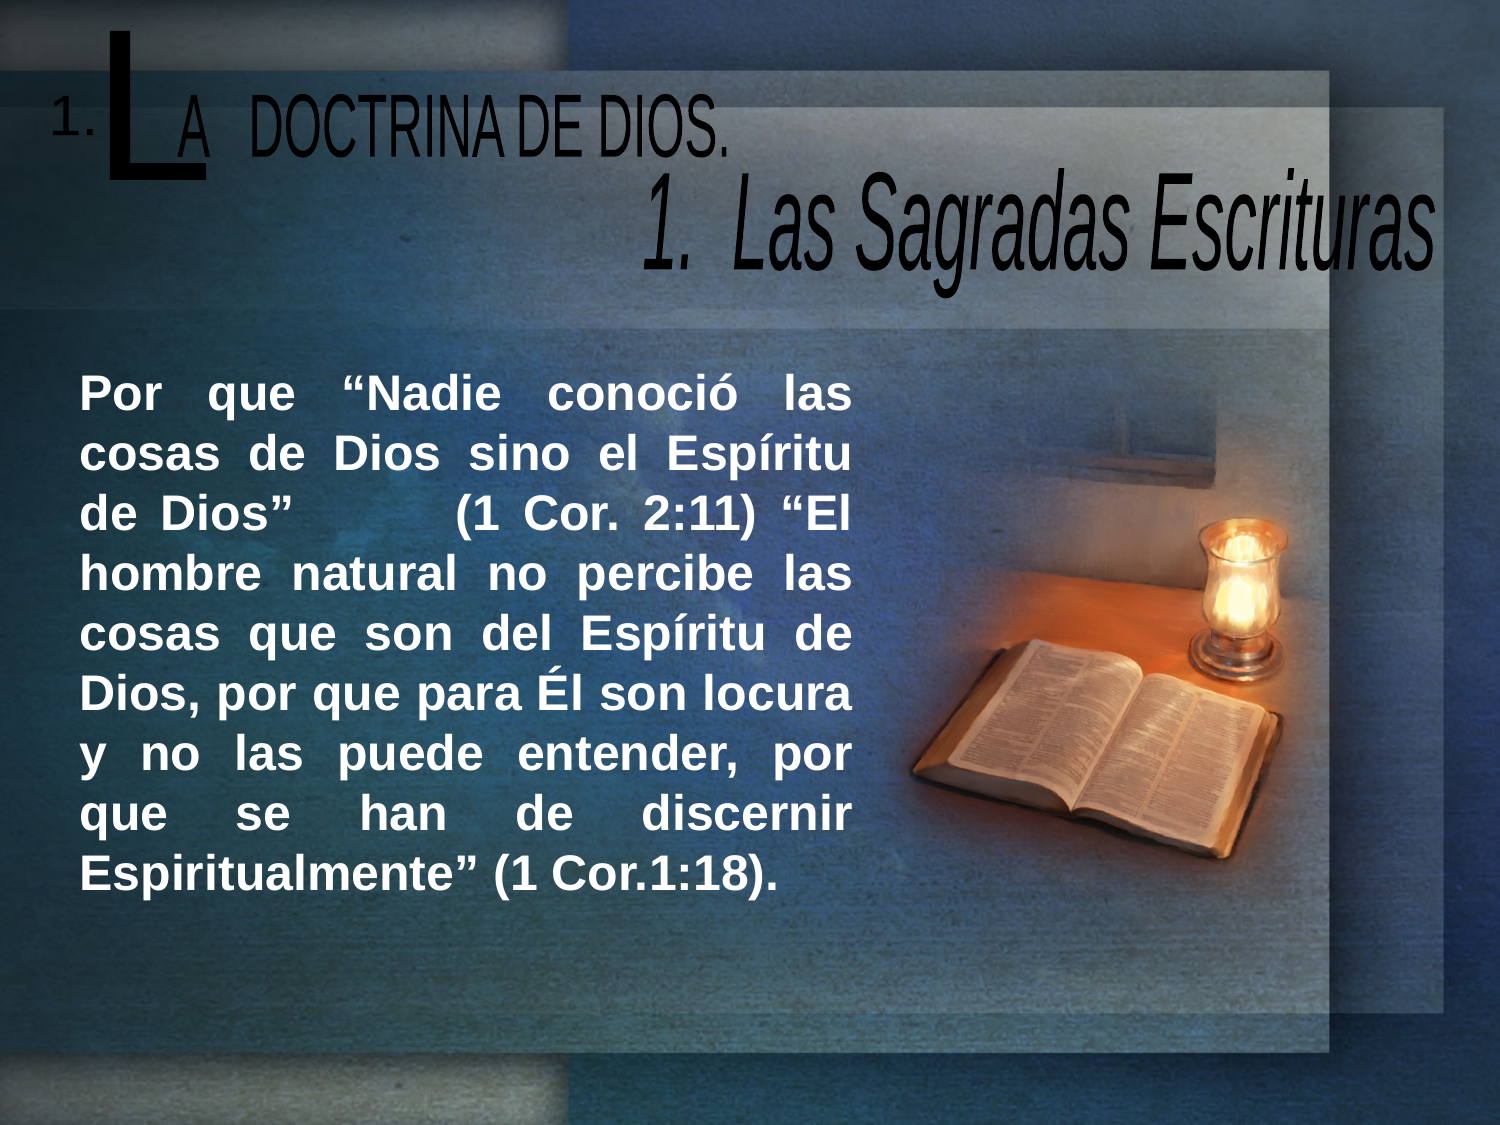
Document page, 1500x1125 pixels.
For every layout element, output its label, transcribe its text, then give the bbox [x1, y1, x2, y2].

text_box Por que “Nadie conoció las cosas de Dios sino el Espíritu de Dios” (1 Cor. 2:11) “El hombre natural no percibe las cosas que son del Espíritu de Dios, por que para Él son locura y no las puede entender, por que se han de discernir Espiritualmente” (1 Cor.1:18). [64, 352, 856, 908]
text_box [53, 30, 727, 180]
picture [0, 0, 1500, 1125]
